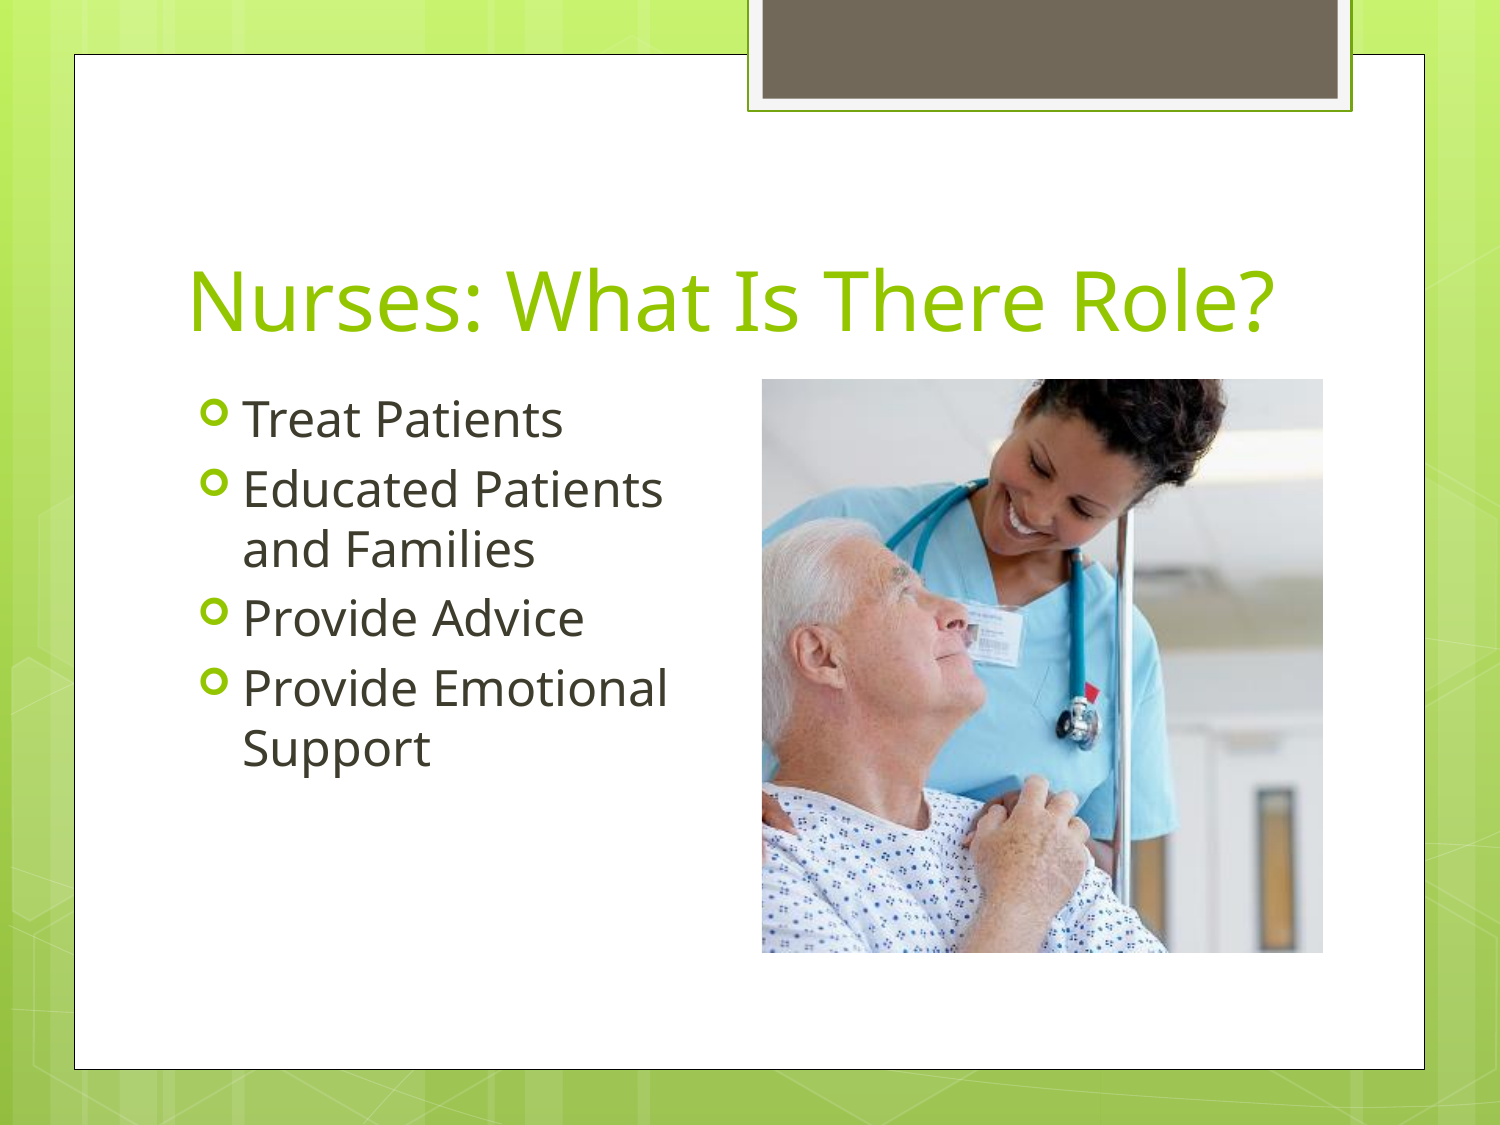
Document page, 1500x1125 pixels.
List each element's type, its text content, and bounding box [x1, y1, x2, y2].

list Treat Patients Educated Patients and Families Provide Advice Provide Emotional Support [171, 379, 732, 953]
title Nurses: What Is There Role? [171, 168, 1324, 357]
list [761, 379, 1324, 953]
